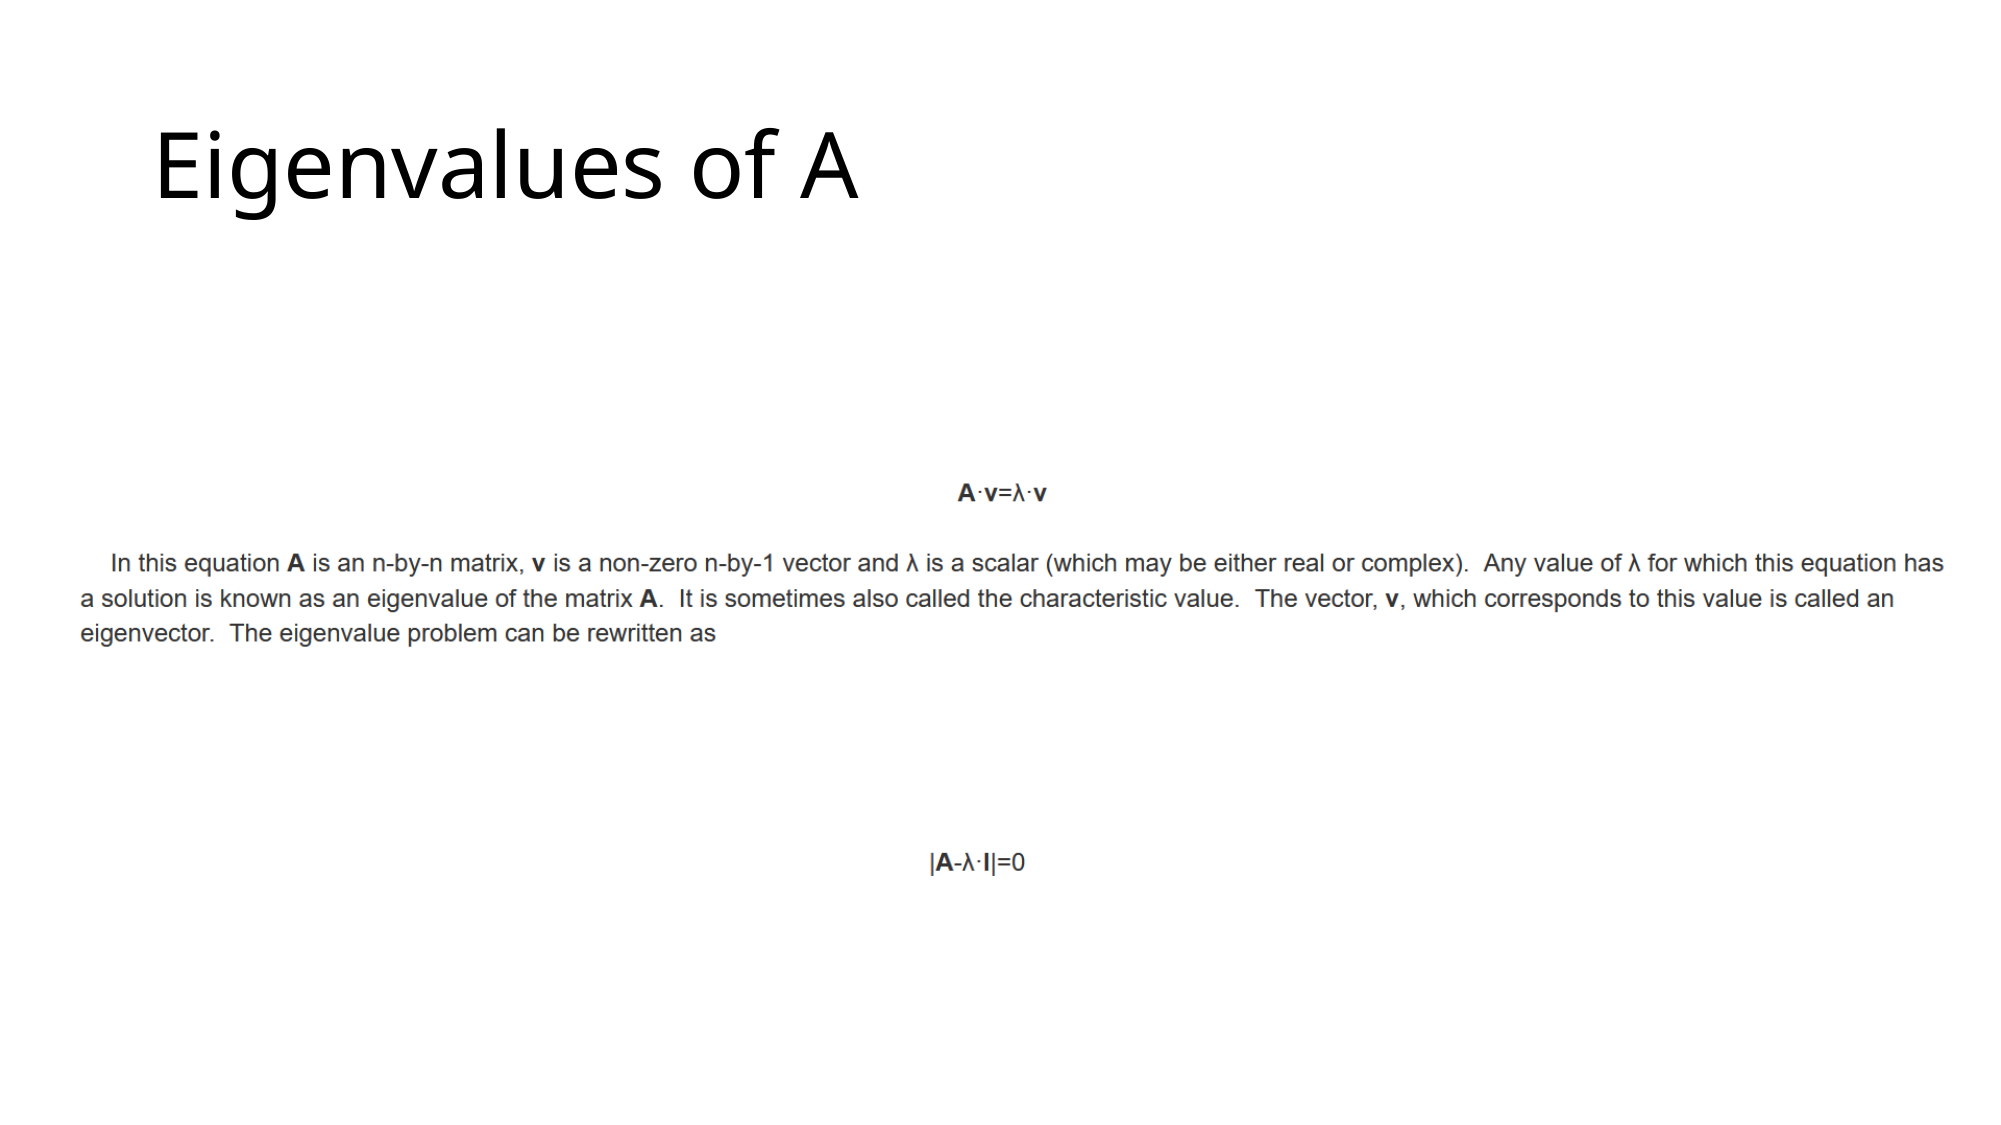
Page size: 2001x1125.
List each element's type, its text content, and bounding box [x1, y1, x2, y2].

picture [47, 471, 1953, 654]
picture [899, 835, 1064, 897]
title Eigenvalues of A [137, 59, 1863, 278]
